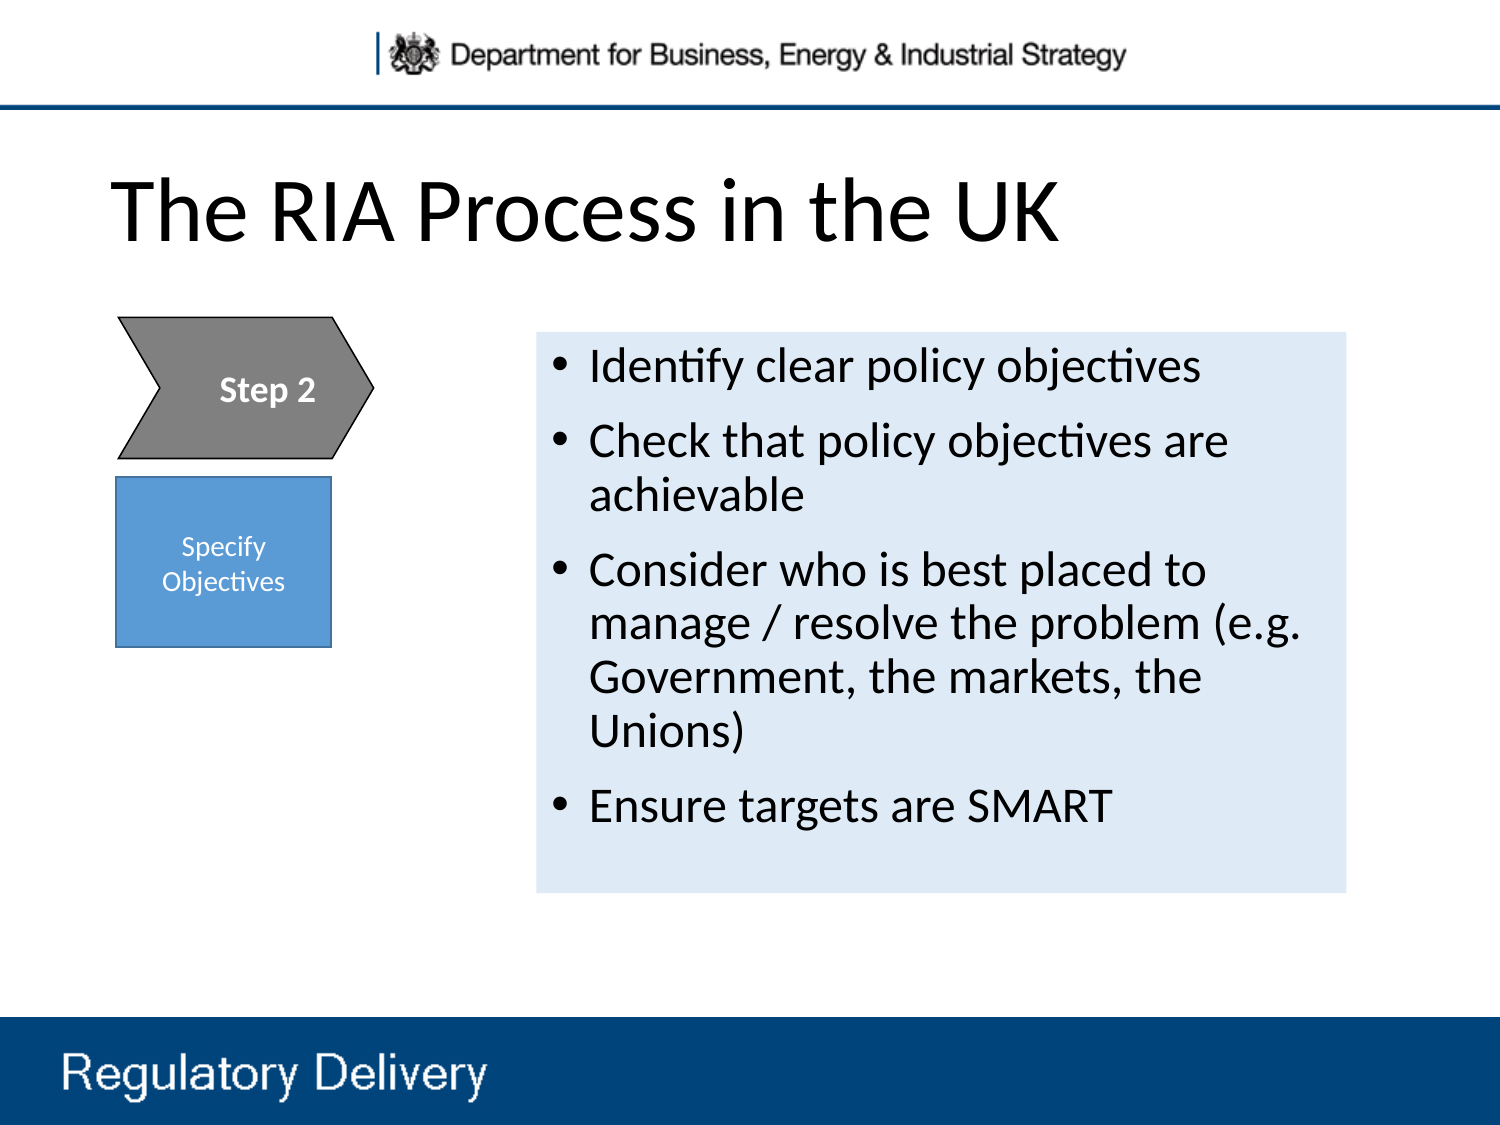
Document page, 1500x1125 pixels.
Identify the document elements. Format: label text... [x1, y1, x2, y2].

list Identify clear policy objectives Check that policy objectives are achievable Consider who is best placed to manage / resolve the problem (e.g. Government, the markets, the Unions) Ensure targets are SMART [536, 331, 1347, 894]
picture [0, 0, 1500, 110]
text_box Step 2 [118, 317, 374, 459]
text_box Specify Objectives [115, 476, 332, 648]
title The RIA Process in the UK [95, 159, 1446, 264]
picture [0, 1017, 1500, 1125]
